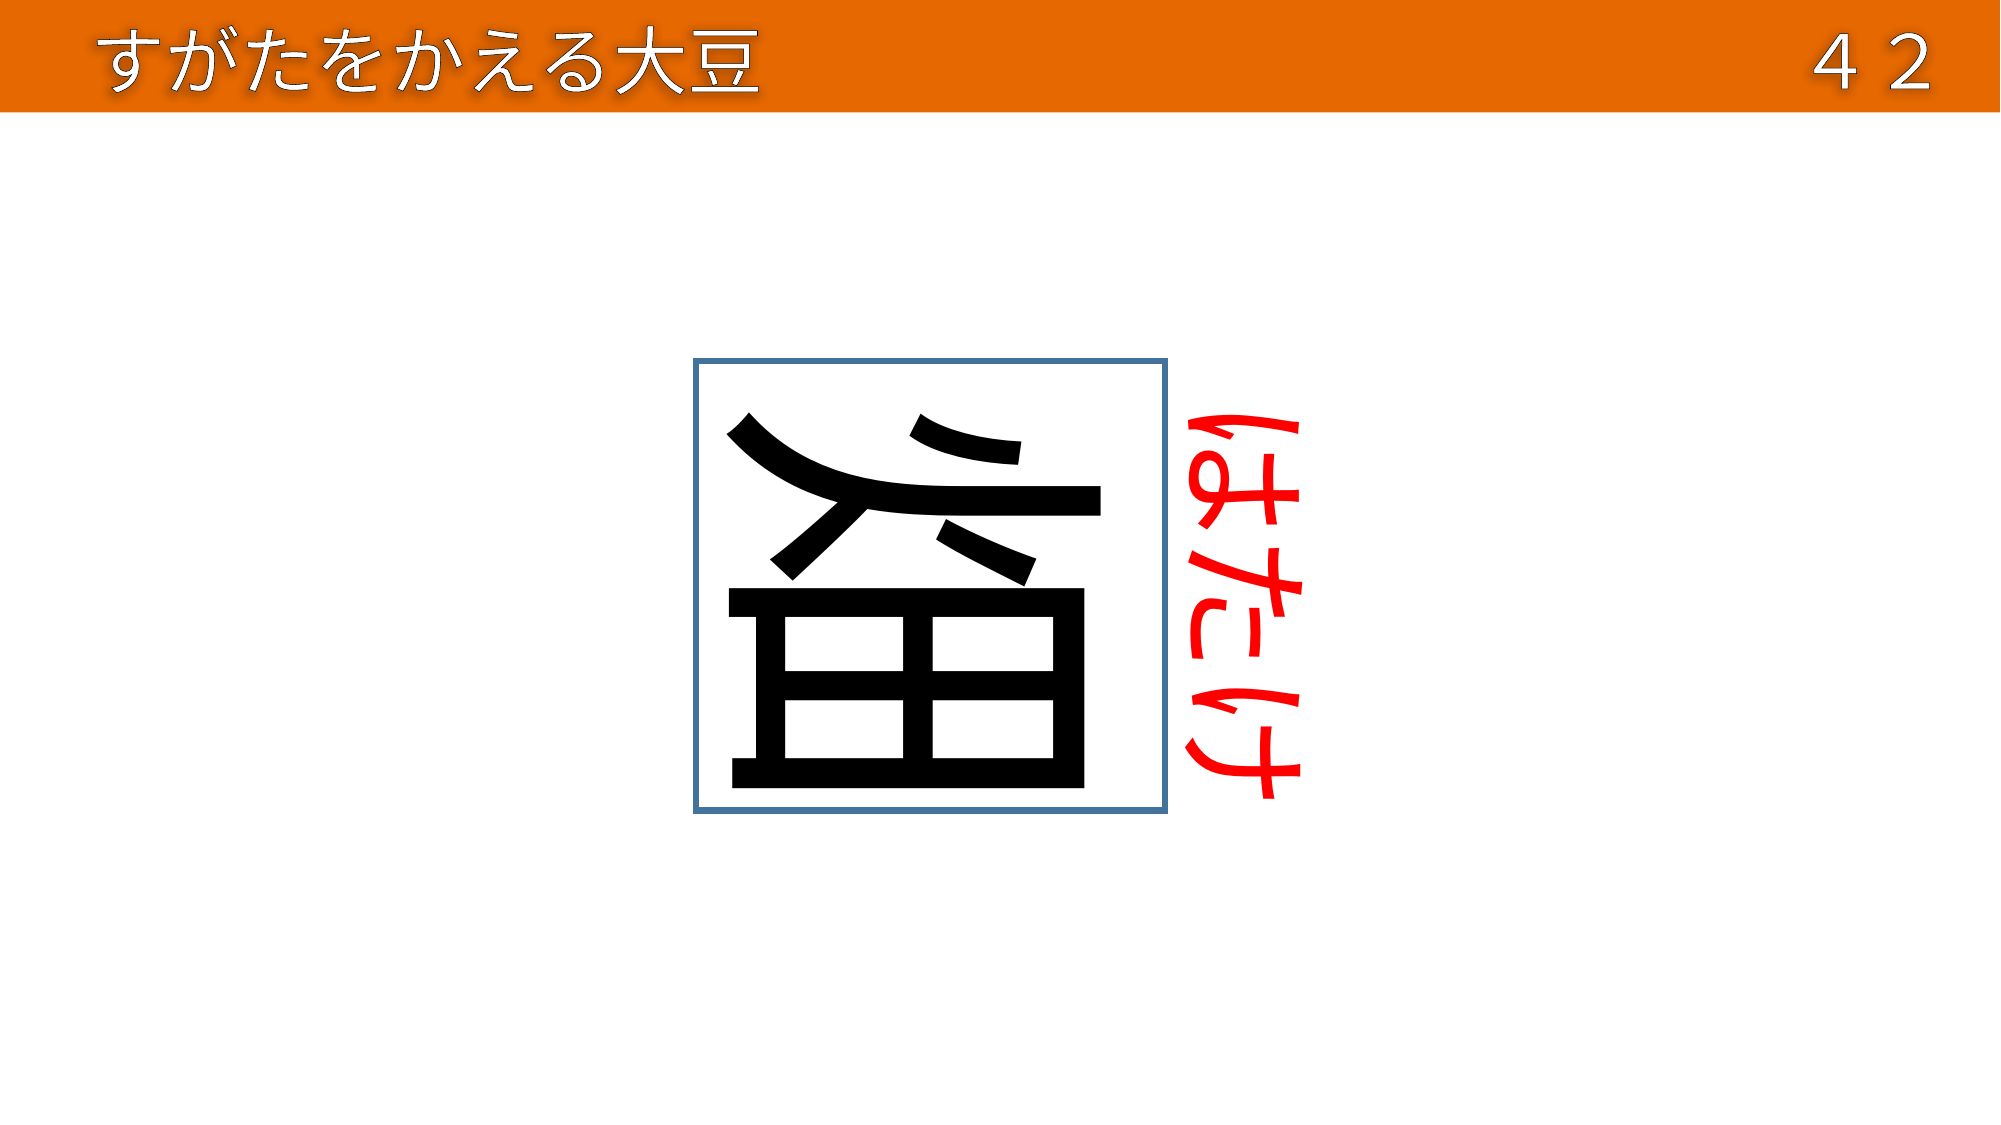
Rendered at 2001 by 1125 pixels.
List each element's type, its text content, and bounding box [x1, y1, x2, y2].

text_box 畑 [645, 385, 1181, 1125]
text_box [695, 360, 1166, 812]
text_box [0, 0, 2000, 113]
text_box はたけ [1181, 385, 1339, 1006]
text_box すがたをかえる大豆 [75, 6, 1402, 112]
text_box ４２ [1782, 6, 1963, 112]
